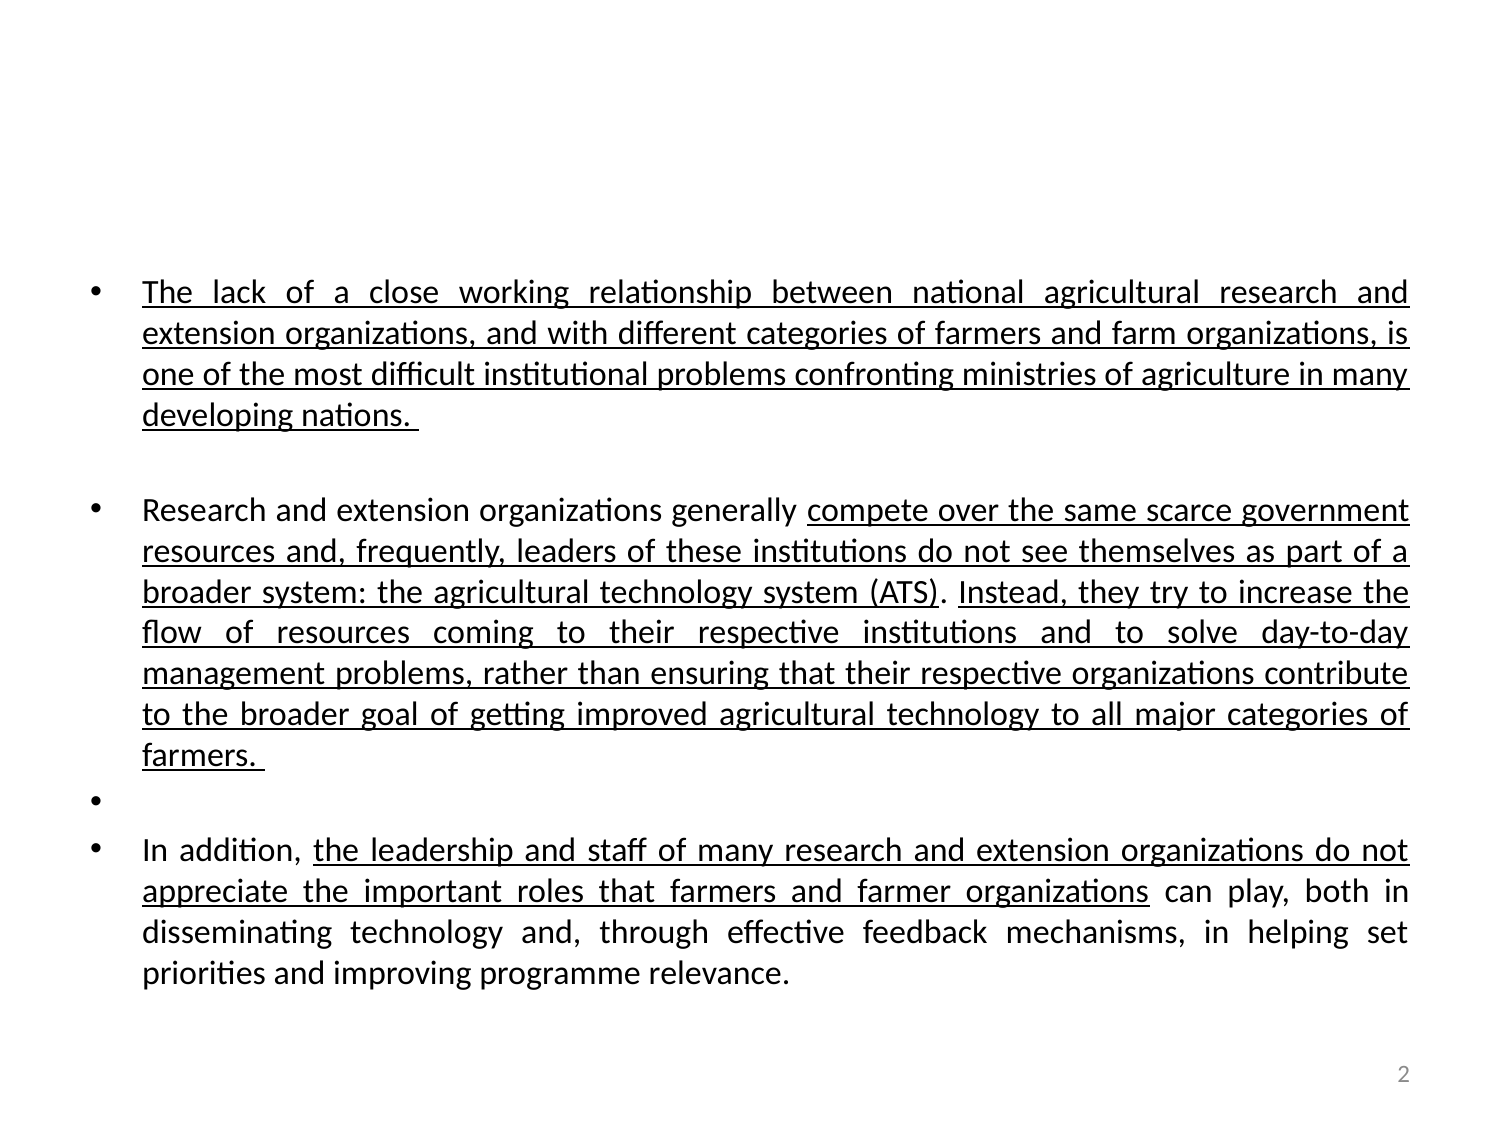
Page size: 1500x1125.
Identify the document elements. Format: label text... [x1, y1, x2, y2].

slide_number 2 [1074, 1042, 1425, 1103]
list The lack of a close working relationship between national agricultural research and extension organizations, and with different categories of farmers and farm organizations, is one of the most difficult institutional problems confronting ministries of agriculture in many developing nations. Research and extension organizations generally compete over the same scarce government resources and, frequently, leaders of these institutions do not see themselves as part of a broader system: the agricultural technology system (ATS). Instead, they try to increase the flow of resources coming to their respective institutions and to solve day-to-day management problems, rather than ensuring that their respective organizations contribute to the broader goal of getting improved agricultural technology to all major categories of farmers. In addition, the leadership and staff of many research and extension organizations do not appreciate the important roles that farmers and farmer organizations can play, both in disseminating technology and, through effective feedback mechanisms, in helping set priorities and improving programme relevance. [75, 262, 1425, 1005]
